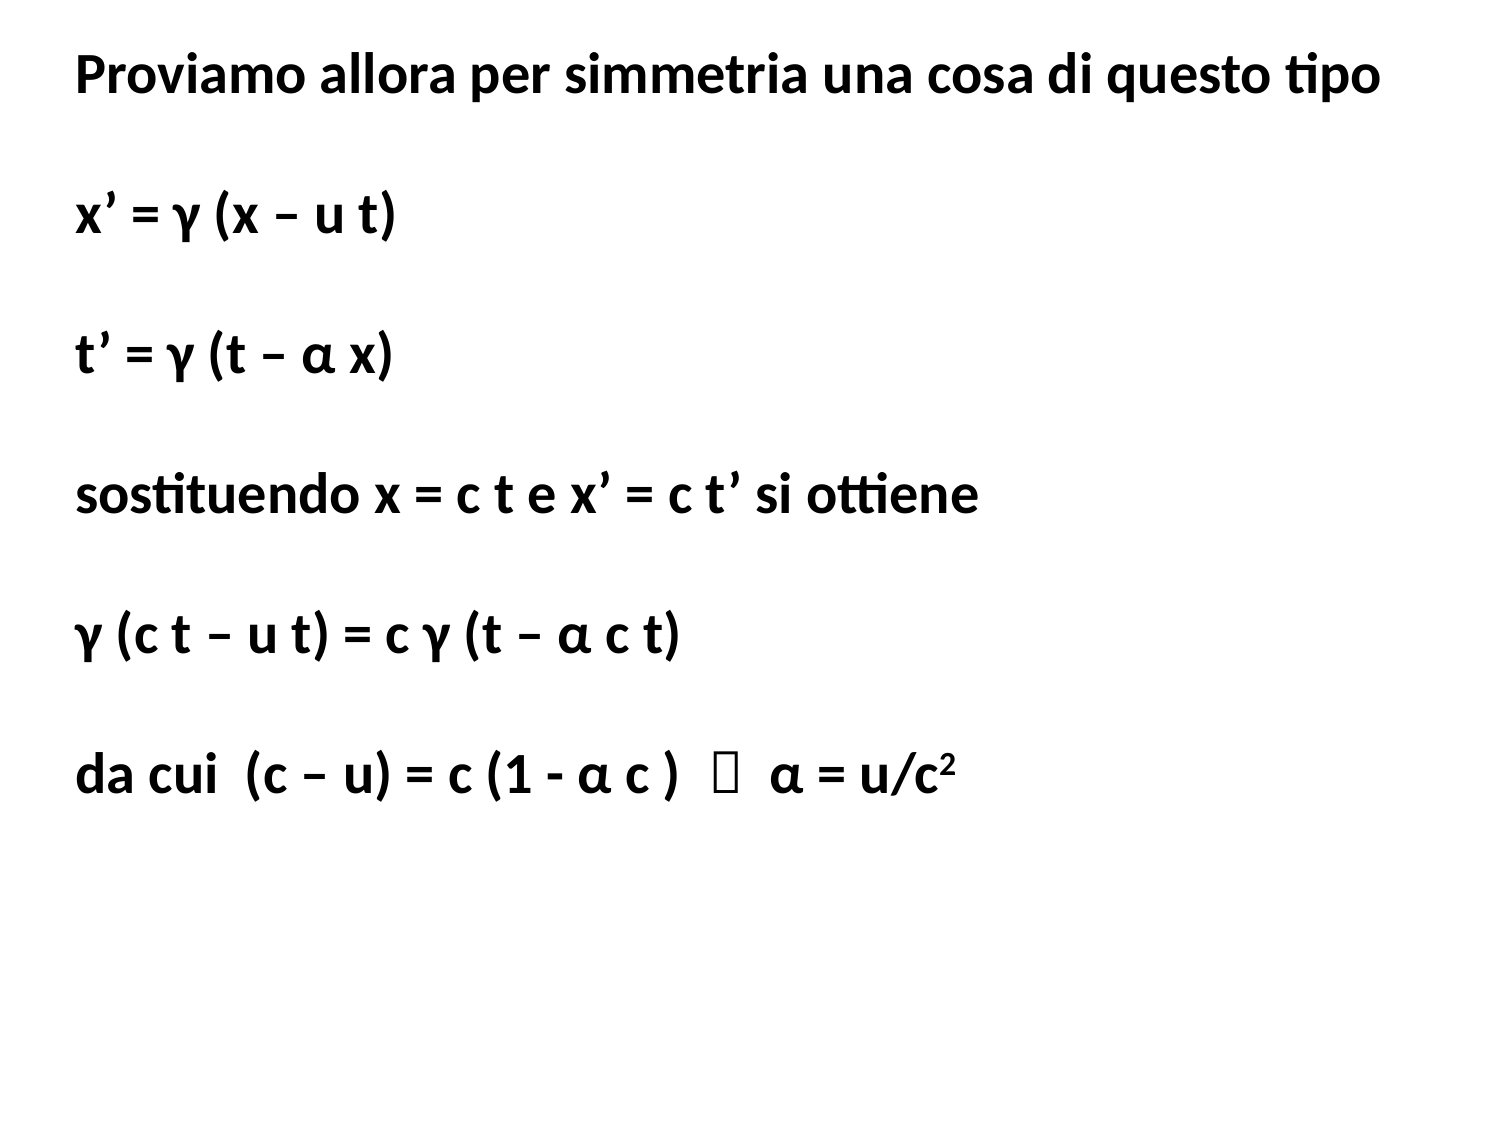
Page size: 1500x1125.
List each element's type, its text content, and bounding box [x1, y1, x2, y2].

text_box Proviamo allora per simmetria una cosa di questo tipo x’ = γ (x – u t) t’ = γ (t – α x) sostituendo x = c t e x’ = c t’ si ottiene γ (c t – u t) = c γ (t – α c t) da cui (c – u) = c (1 - α c )  α = u/c2 [60, 27, 1398, 953]
